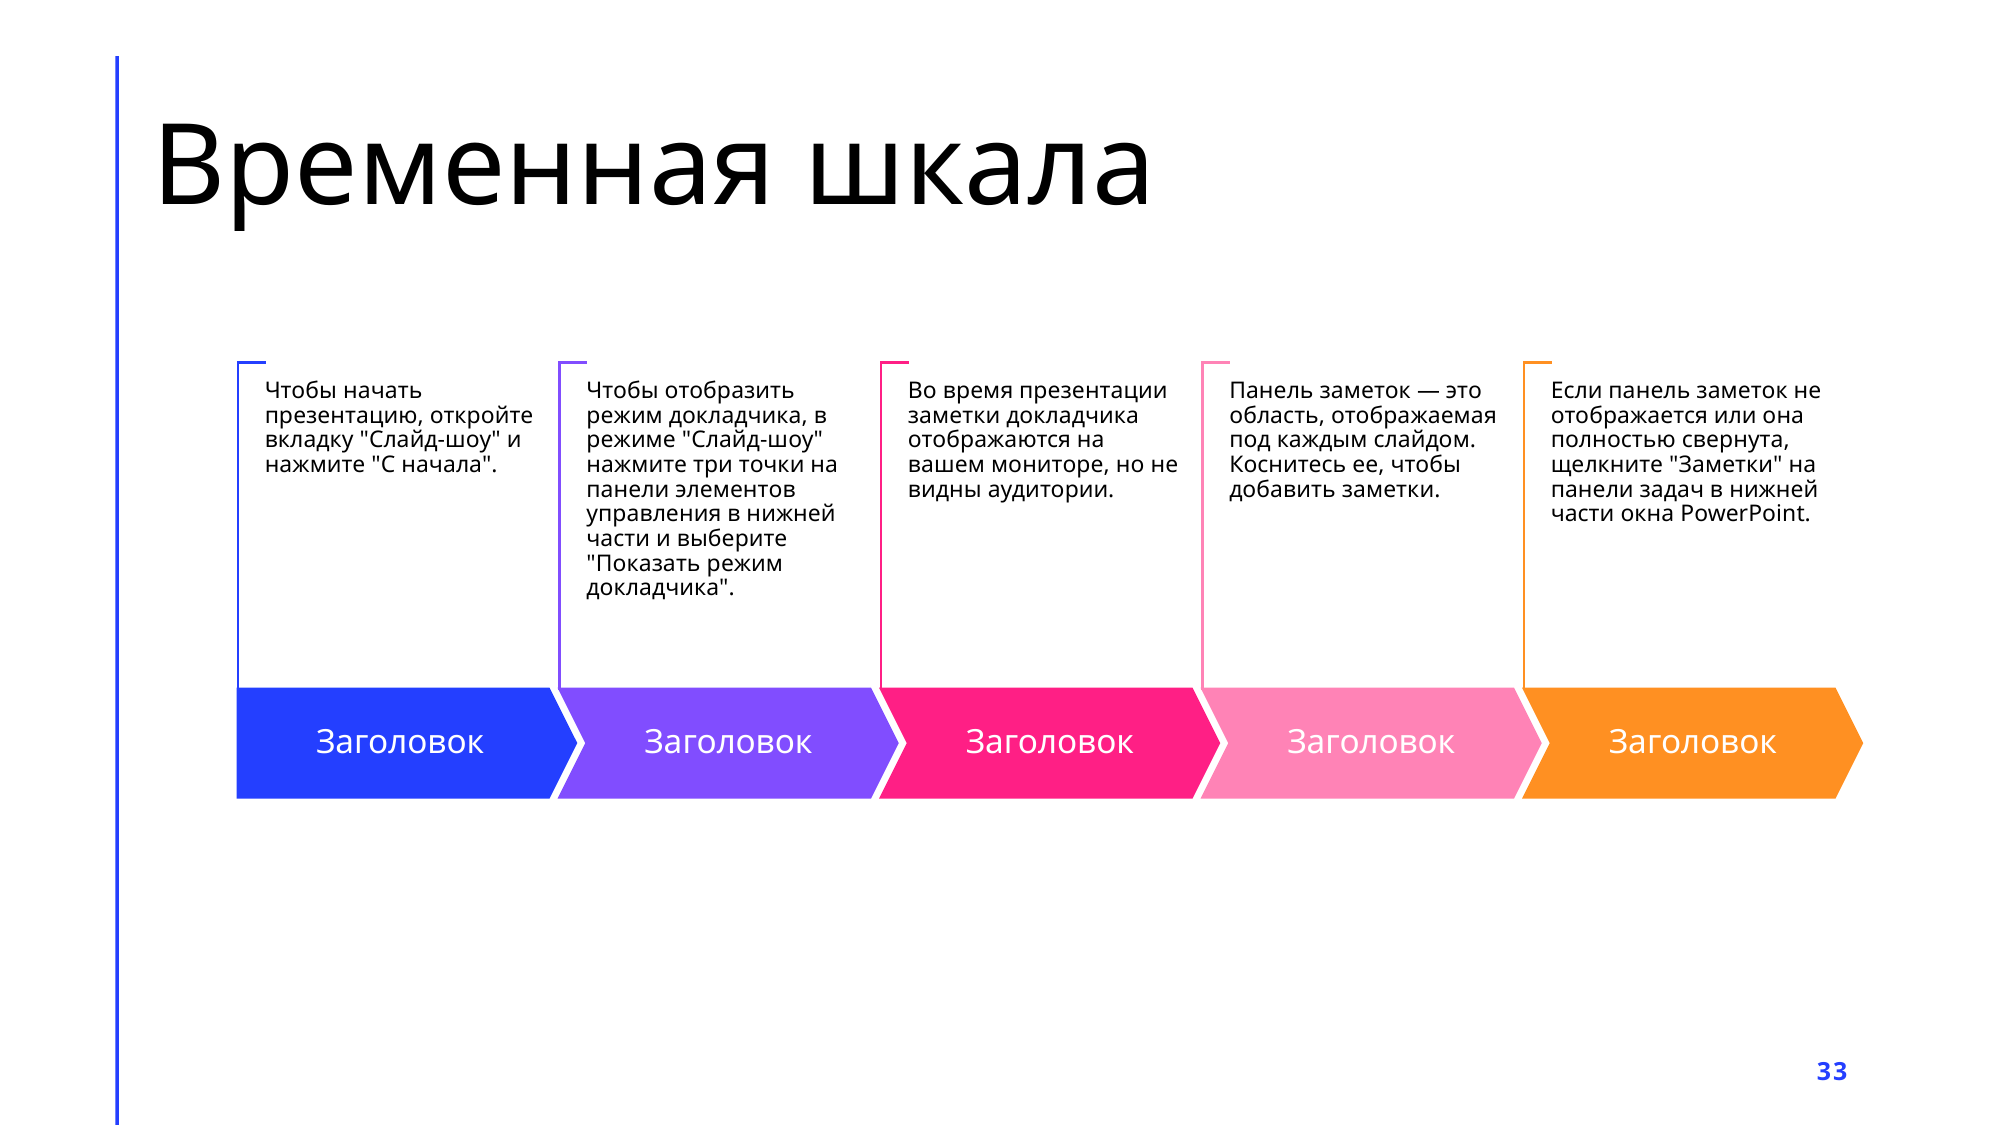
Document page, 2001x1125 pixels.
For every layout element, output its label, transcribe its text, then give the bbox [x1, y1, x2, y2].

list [237, 217, 1863, 943]
title Временная шкала [137, 59, 1863, 278]
slide_number 33 [1412, 1042, 1863, 1103]
